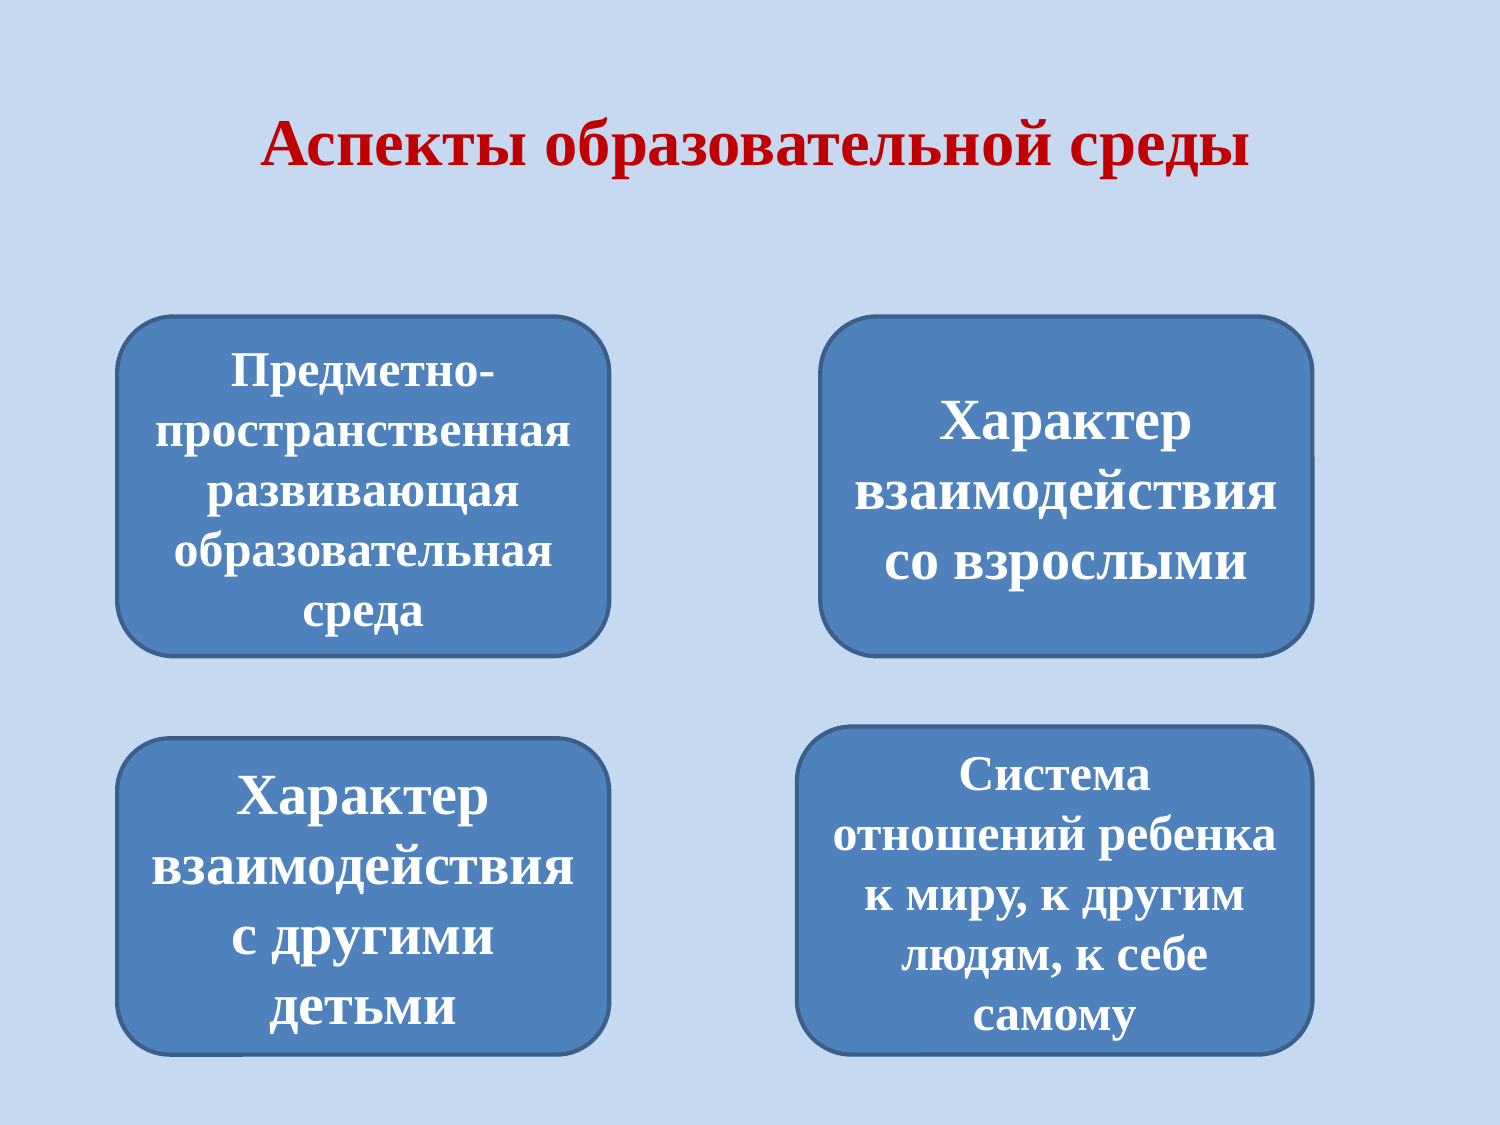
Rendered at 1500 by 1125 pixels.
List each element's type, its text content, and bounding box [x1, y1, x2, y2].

text_box Характер взаимодействия со взрослыми [818, 314, 1315, 659]
text_box Система отношений ребенка к миру, к другим людям, к себе самому [794, 724, 1315, 1057]
text_box Предметно-пространственная развивающая образовательная среда [115, 314, 612, 659]
text_box Характер взаимодействия с другими детьми [115, 736, 612, 1057]
title Аспекты образовательной среды [93, 45, 1418, 233]
